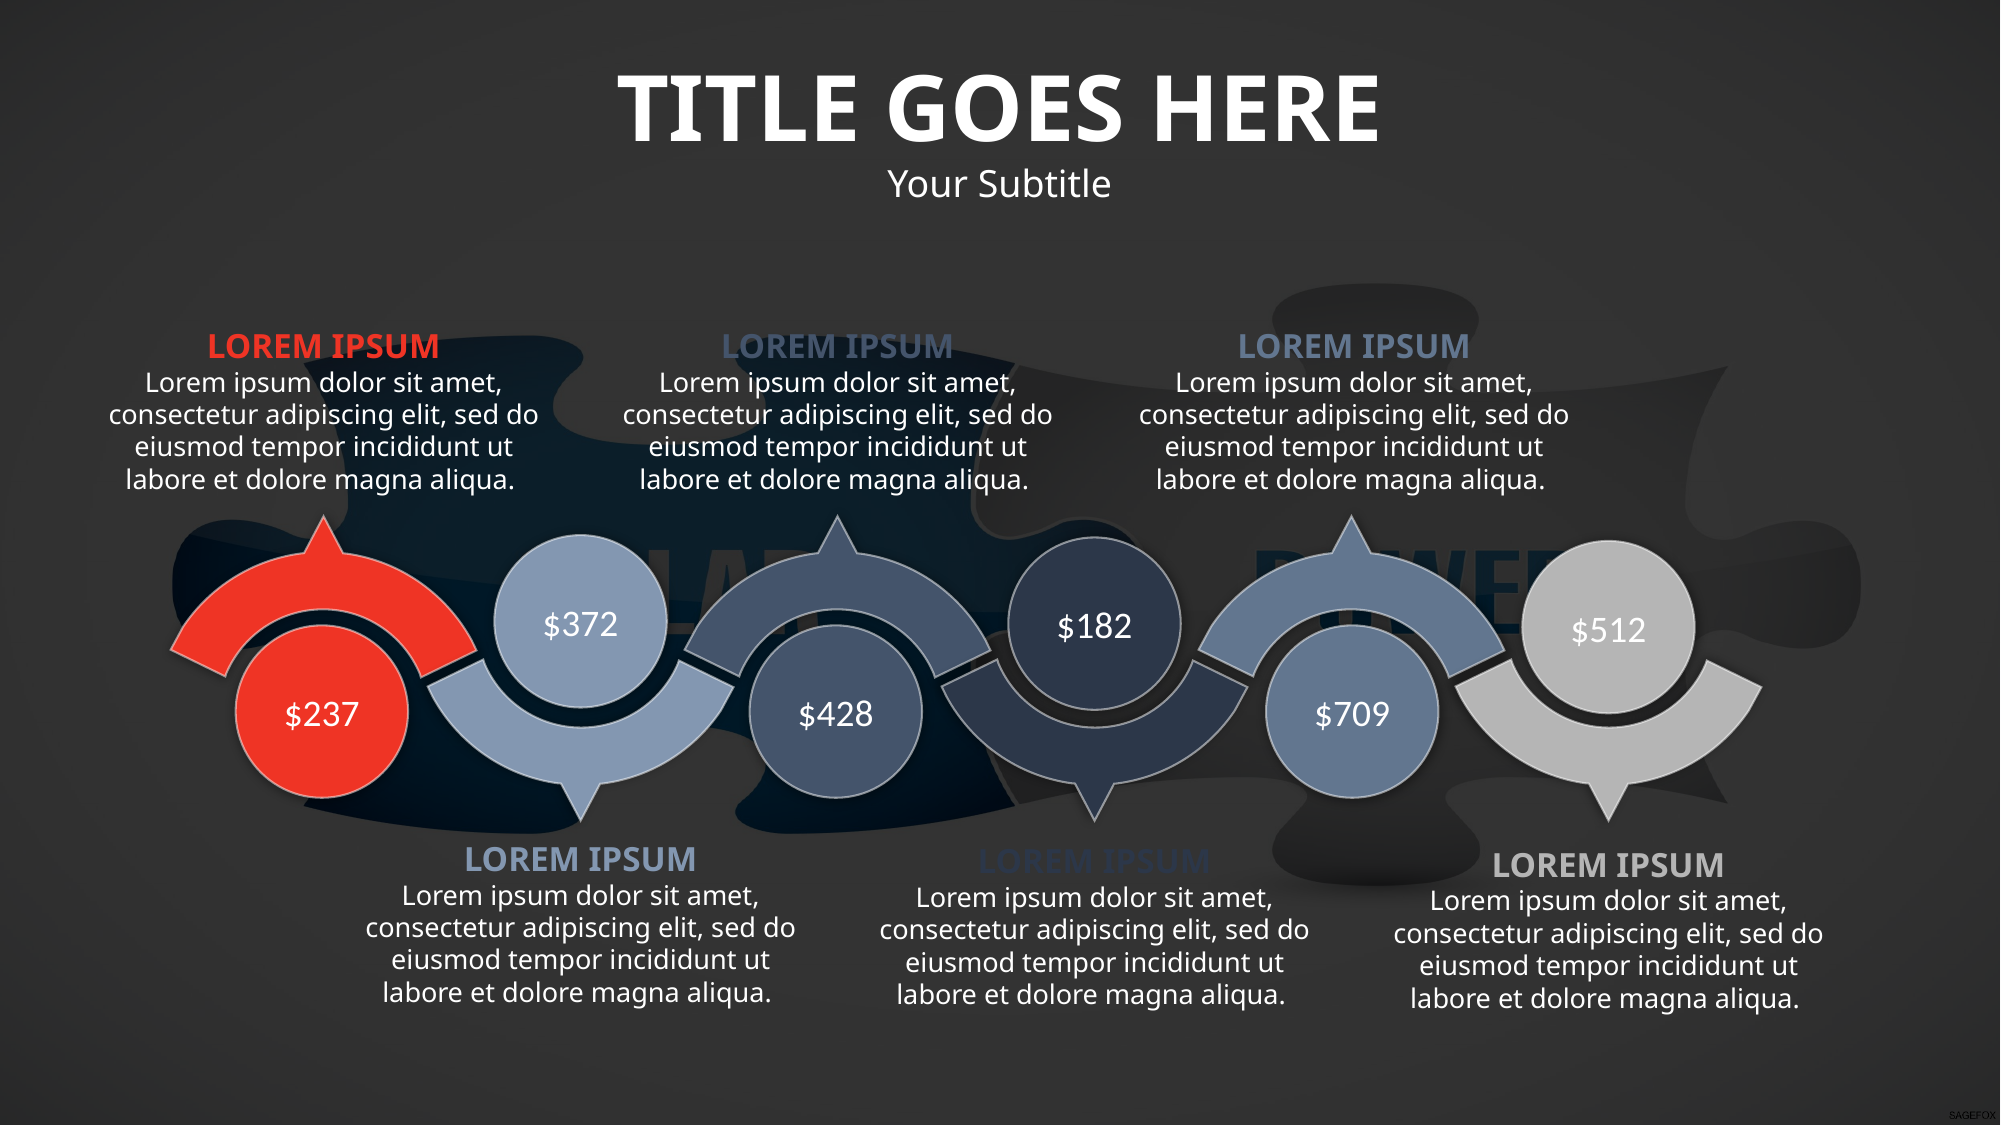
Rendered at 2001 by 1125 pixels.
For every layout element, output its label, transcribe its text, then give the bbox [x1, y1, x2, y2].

text_box LOREM IPSUM Lorem ipsum dolor sit amet, consectetur adipiscing elit, sed do eiusmod tempor incididunt ut labore et dolore magna aliqua. [1370, 836, 1847, 1021]
picture [0, 0, 2001, 1125]
text_box TITLE GOES HERE Your Subtitle [548, 42, 1452, 212]
text_box [426, 658, 735, 823]
text_box [169, 514, 478, 678]
text_box [683, 514, 992, 678]
text_box $372 [494, 535, 667, 708]
text_box LOREM IPSUM Lorem ipsum dolor sit amet, consectetur adipiscing elit, sed do eiusmod tempor incididunt ut labore et dolore magna aliqua. [1116, 317, 1592, 503]
text_box LOREM IPSUM Lorem ipsum dolor sit amet, consectetur adipiscing elit, sed do eiusmod tempor incididunt ut labore et dolore magna aliqua. [343, 830, 819, 1016]
text_box LOREM IPSUM Lorem ipsum dolor sit amet, consectetur adipiscing elit, sed do eiusmod tempor incididunt ut labore et dolore magna aliqua. [86, 317, 562, 503]
text_box $237 [235, 625, 409, 798]
text_box $428 [749, 625, 923, 798]
text_box [1197, 514, 1506, 678]
text_box $512 [1522, 540, 1695, 714]
text_box $709 [1266, 625, 1439, 798]
text_box LOREM IPSUM Lorem ipsum dolor sit amet, consectetur adipiscing elit, sed do eiusmod tempor incididunt ut labore et dolore magna aliqua. [857, 832, 1333, 1018]
text_box LOREM IPSUM Lorem ipsum dolor sit amet, consectetur adipiscing elit, sed do eiusmod tempor incididunt ut labore et dolore magna aliqua. [600, 317, 1076, 503]
text_box [940, 658, 1249, 823]
text_box $182 [1008, 537, 1181, 710]
text_box [1454, 658, 1763, 823]
